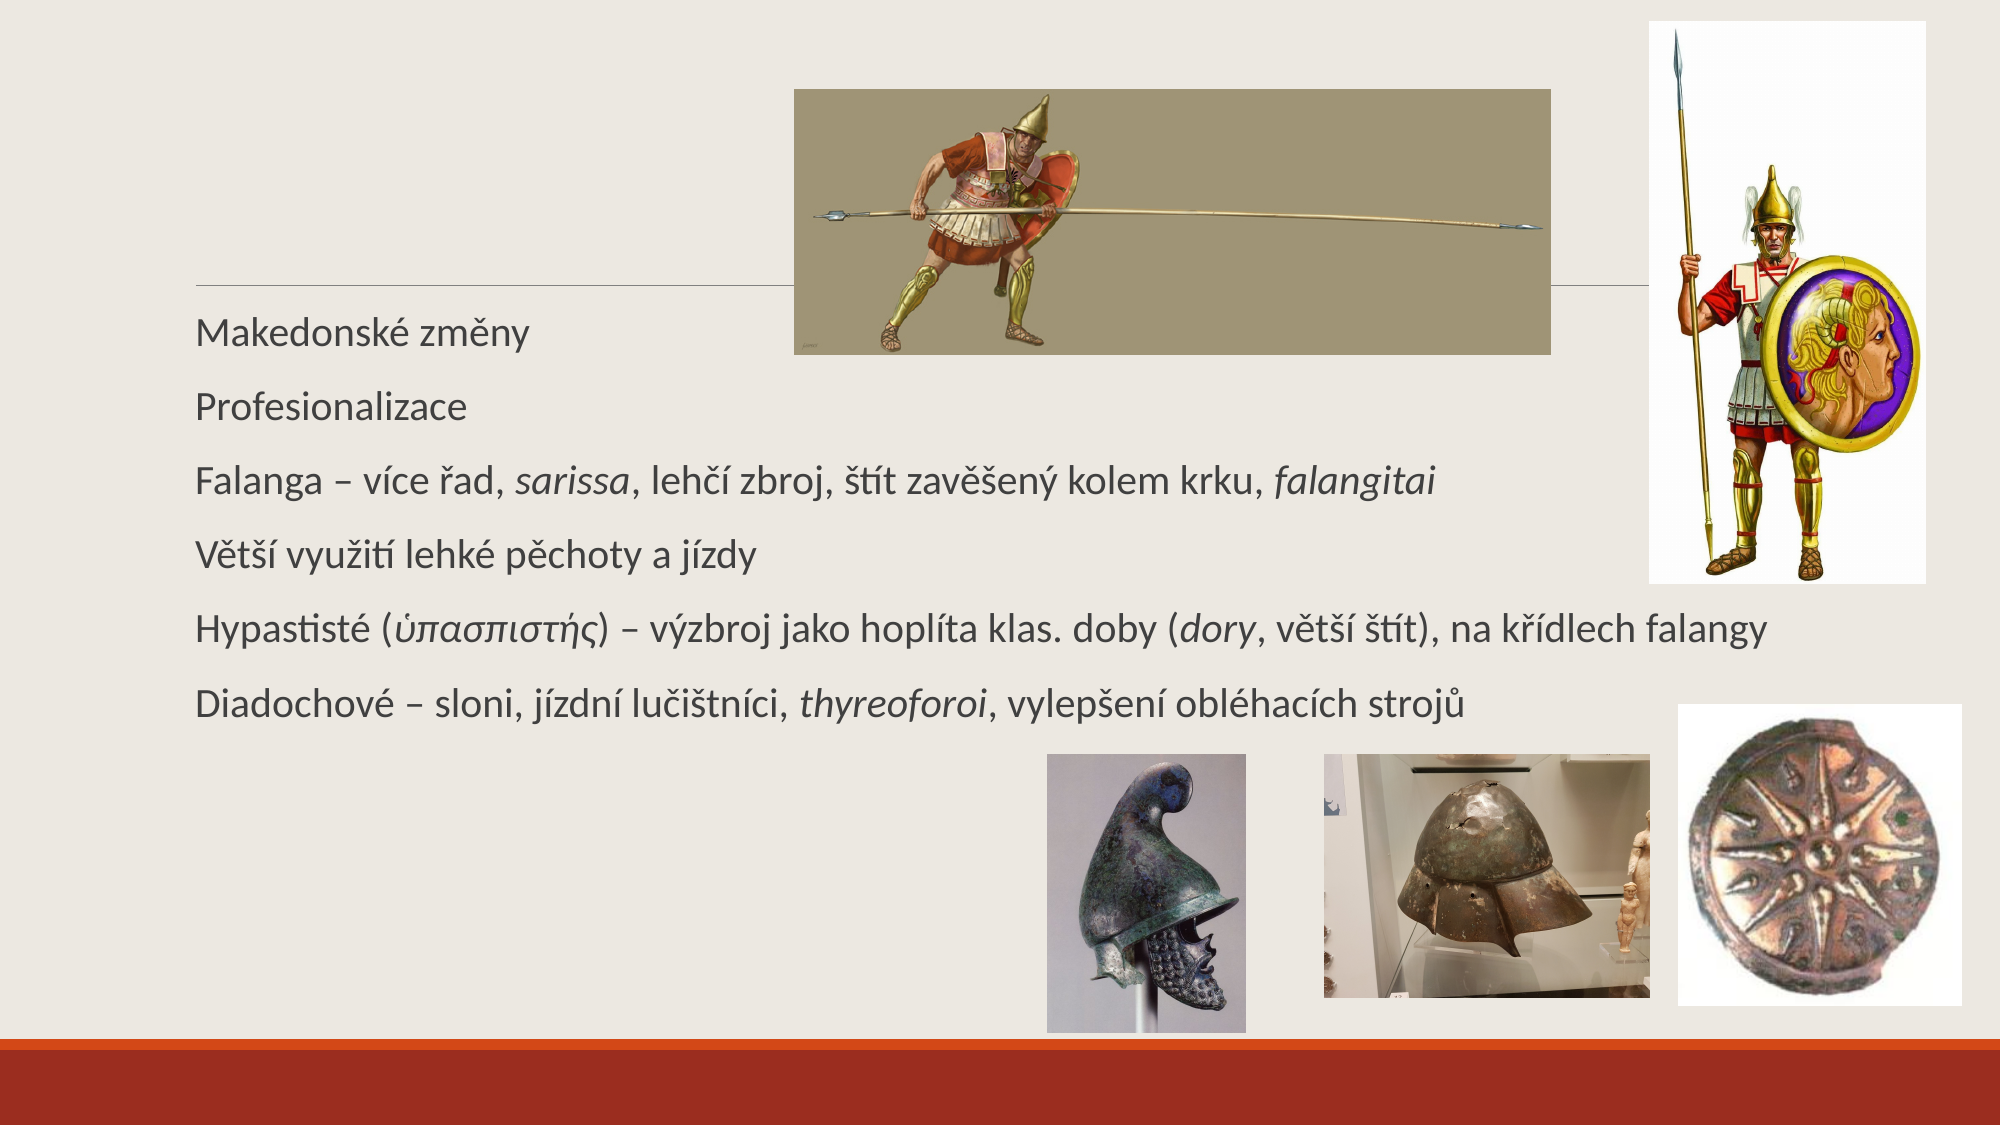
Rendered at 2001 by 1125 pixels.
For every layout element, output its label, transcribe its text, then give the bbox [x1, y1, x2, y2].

picture [794, 89, 1552, 355]
list Makedonské změny Profesionalizace Falanga – více řad, sarissa, lehčí zbroj, štít zavěšený kolem krku, falangitai Větší využití lehké pěchoty a jízdy Hypastisté (ὑπασπιστής) – výzbroj jako hoplíta klas. doby (dory, větší štít), na křídlech falangy Diadochové – sloni, jízdní lučištníci, thyreoforoi, vylepšení obléhacích strojů [180, 302, 1830, 963]
picture [1649, 21, 1927, 585]
picture [1677, 703, 1963, 1007]
picture [1324, 753, 1651, 999]
picture [1046, 753, 1247, 1033]
